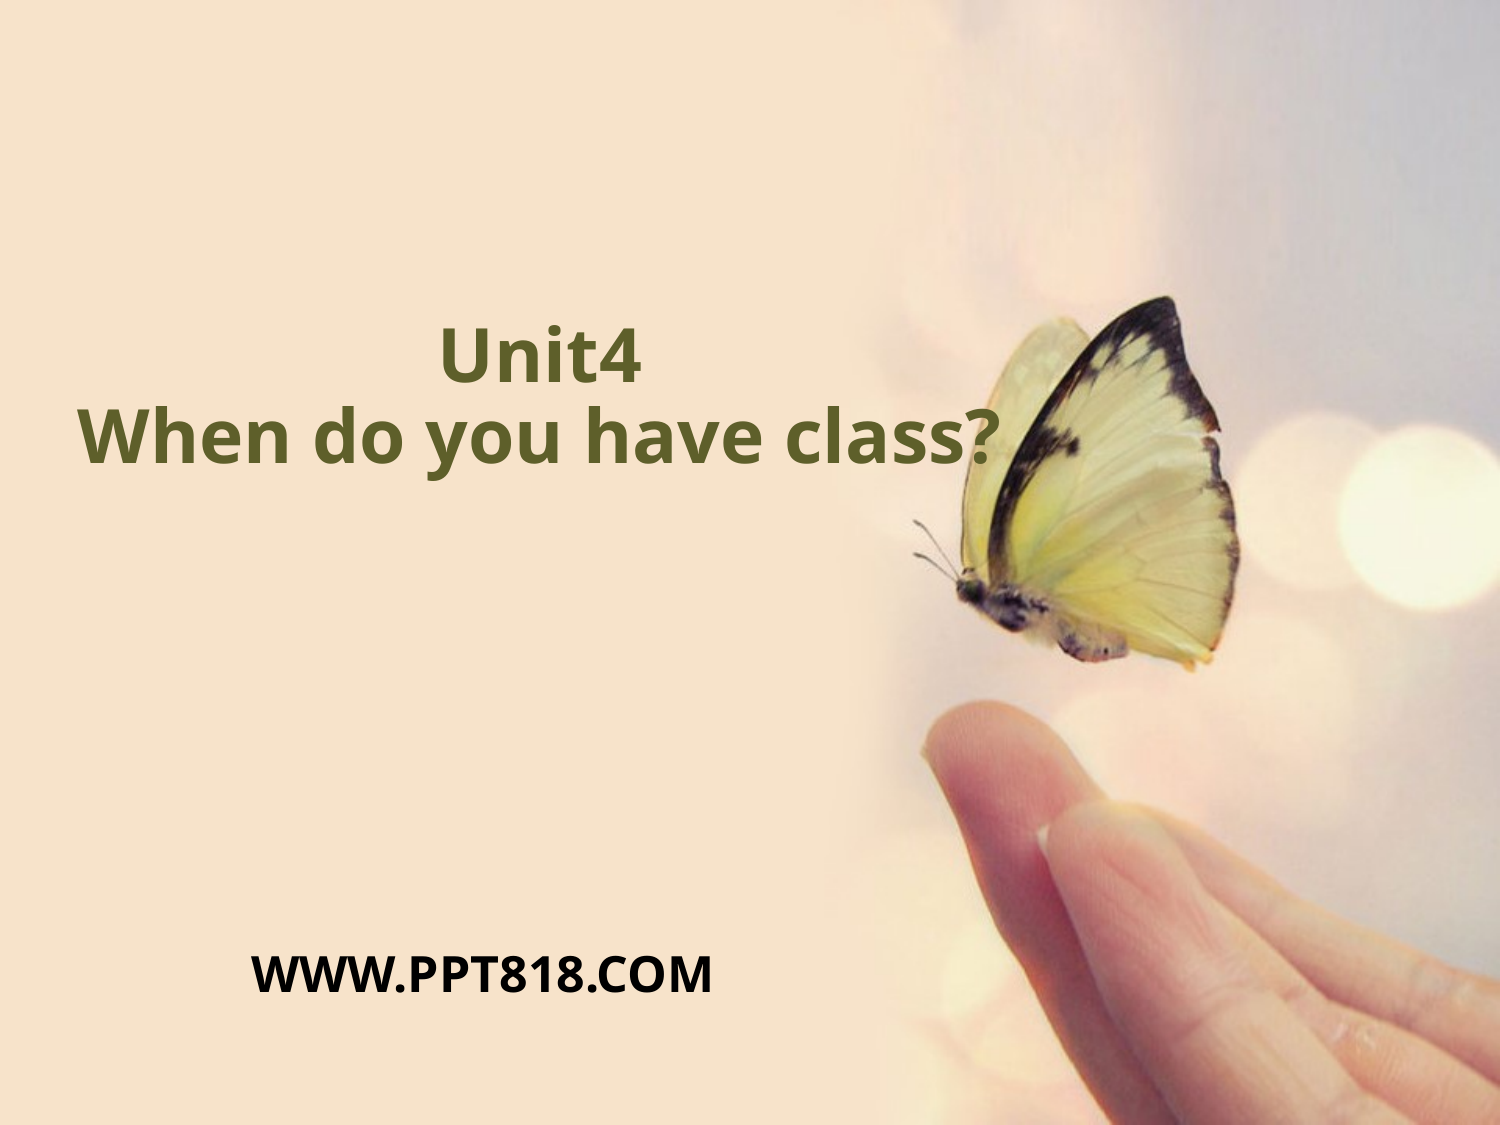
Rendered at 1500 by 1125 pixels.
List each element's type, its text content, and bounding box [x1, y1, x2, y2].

picture [0, 0, 1500, 1125]
subtitle WWW.PPT818.COM [53, 928, 913, 1001]
title Unit4 When do you have class? [0, 338, 1081, 459]
